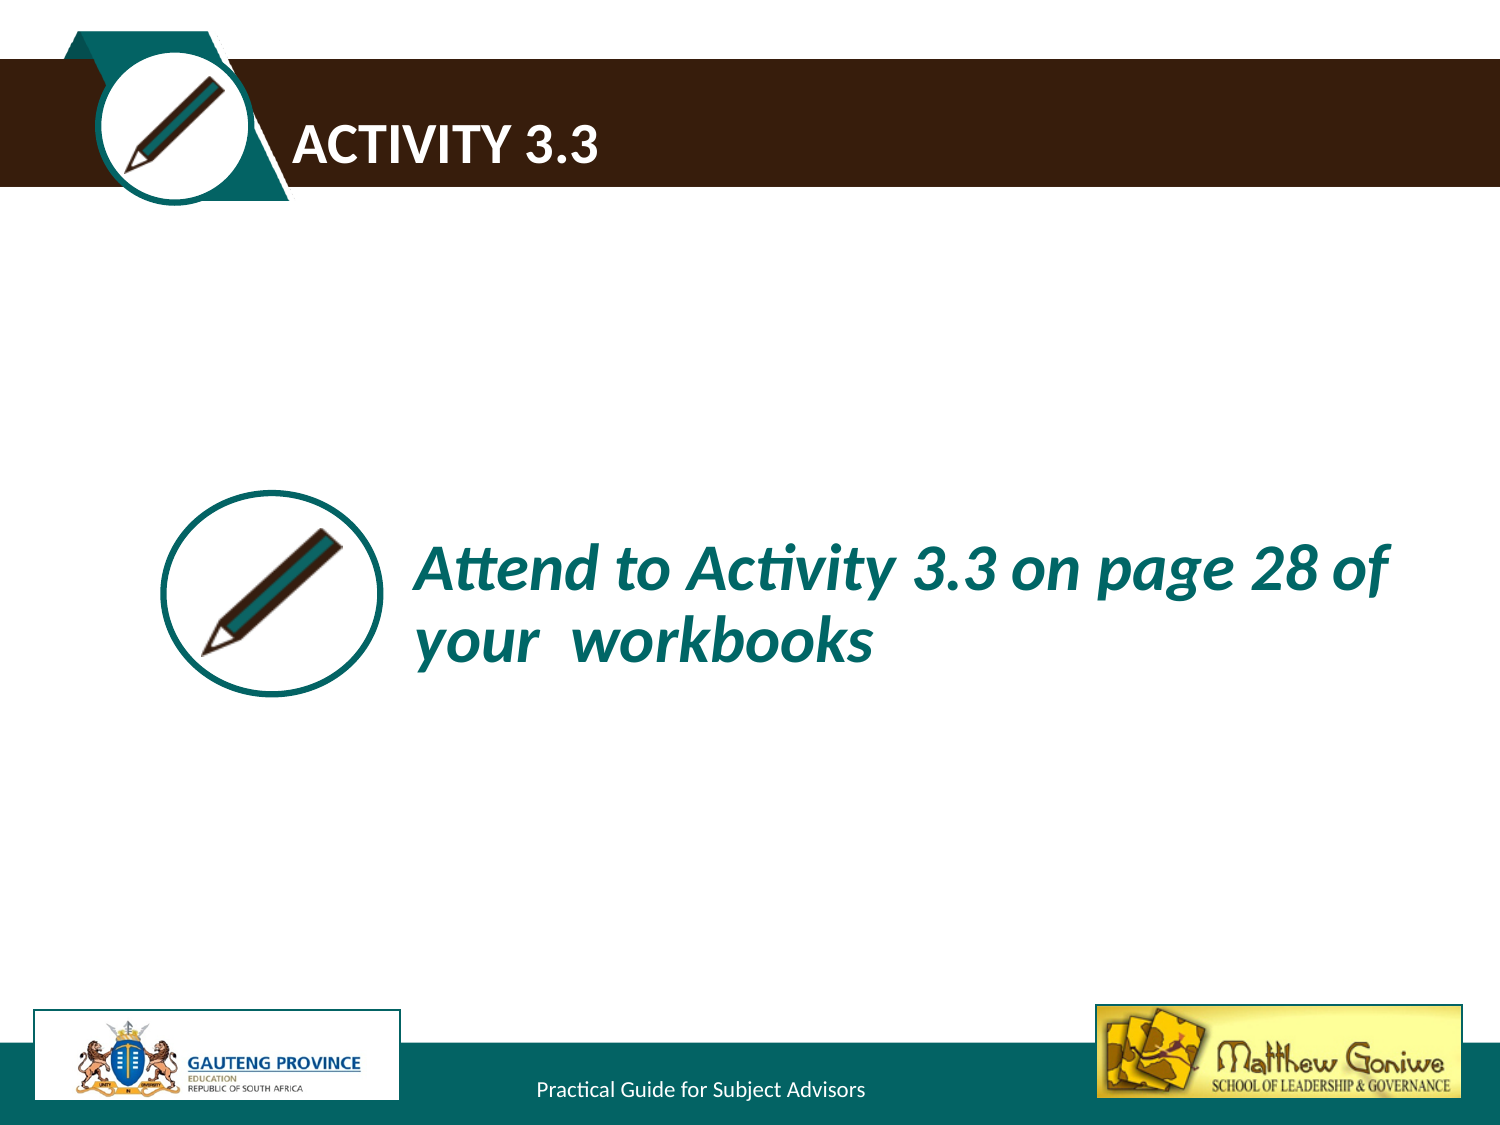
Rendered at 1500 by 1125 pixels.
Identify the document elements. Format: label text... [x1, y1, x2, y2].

list Attend to Activity 3.3 on page 28 of your workbooks [399, 525, 1445, 691]
picture [201, 528, 343, 657]
picture [1097, 1006, 1461, 1098]
title Activity 3.3 [277, 99, 1388, 190]
picture [67, 1014, 367, 1099]
picture [0, 0, 1500, 227]
